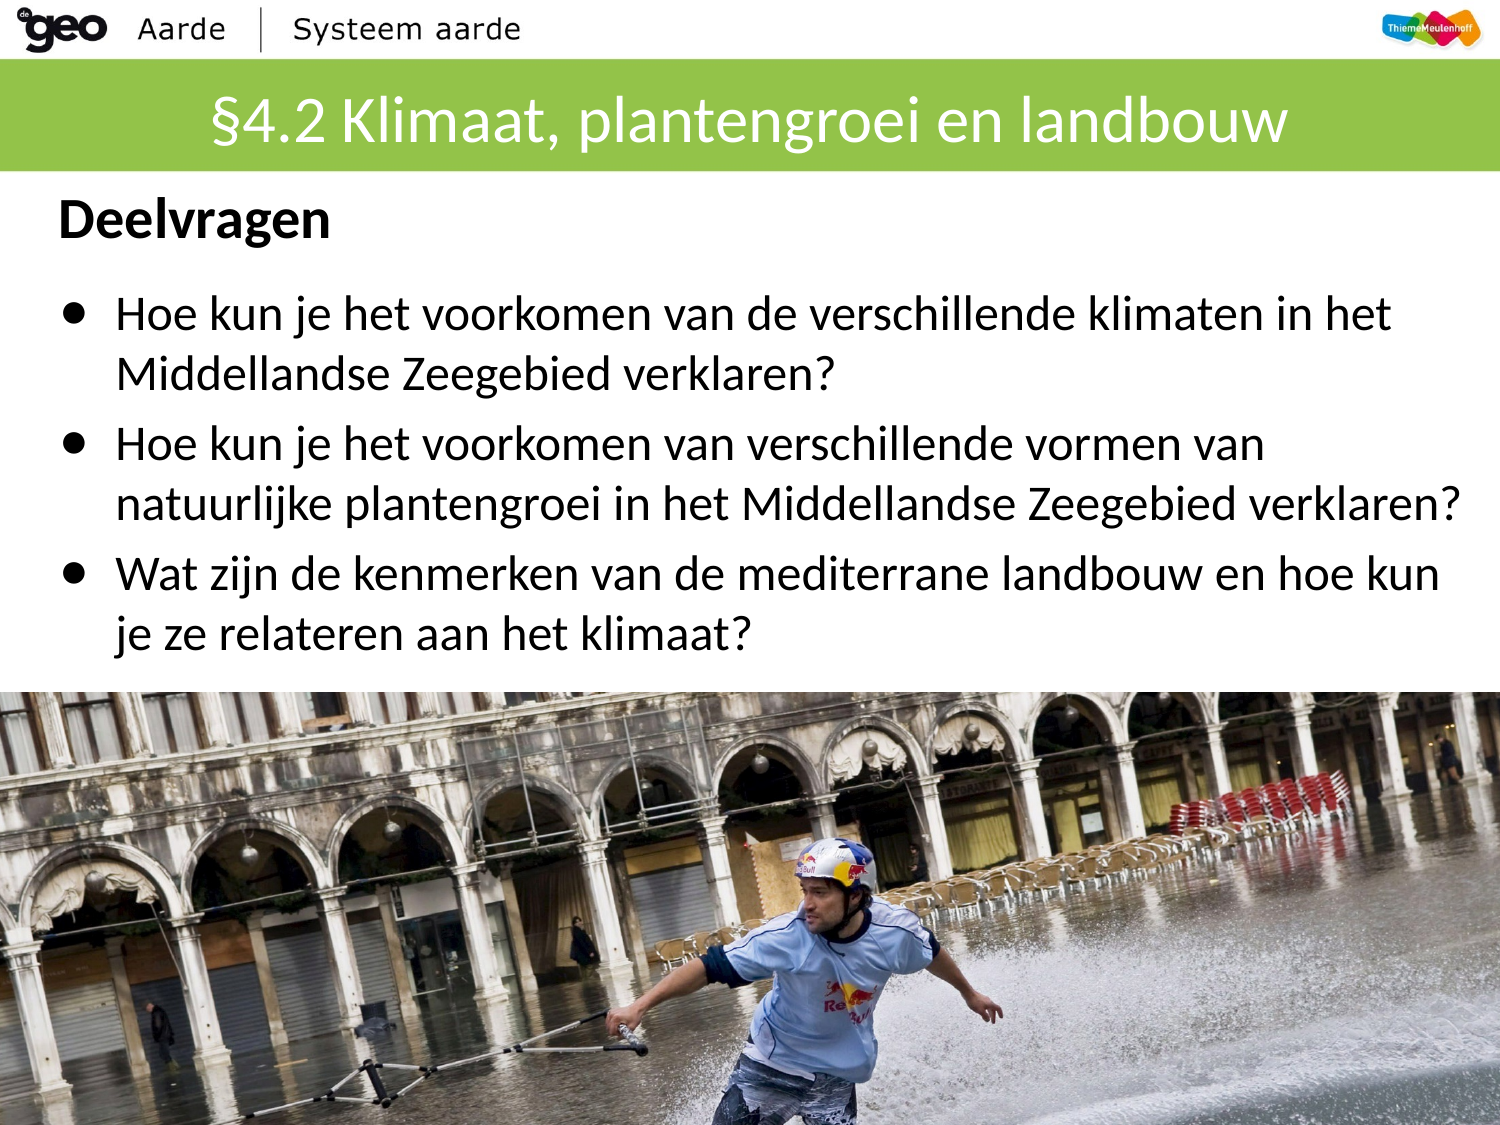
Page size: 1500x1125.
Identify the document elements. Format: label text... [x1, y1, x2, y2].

picture [0, 0, 1500, 61]
picture [0, 692, 1500, 1125]
list Deelvragen Hoe kun je het voorkomen van de verschillende klimaten in het Middellandse Zeegebied verklaren? Hoe kun je het voorkomen van verschillende vormen van natuurlijke plantengroei in het Middellandse Zeegebied verklaren? Wat zijn de kenmerken van de mediterrane landbouw en hoe kun je ze relateren aan het klimaat? [0, 172, 1500, 691]
title §4.2 Klimaat, plantengroei en landbouw [0, 61, 1500, 172]
